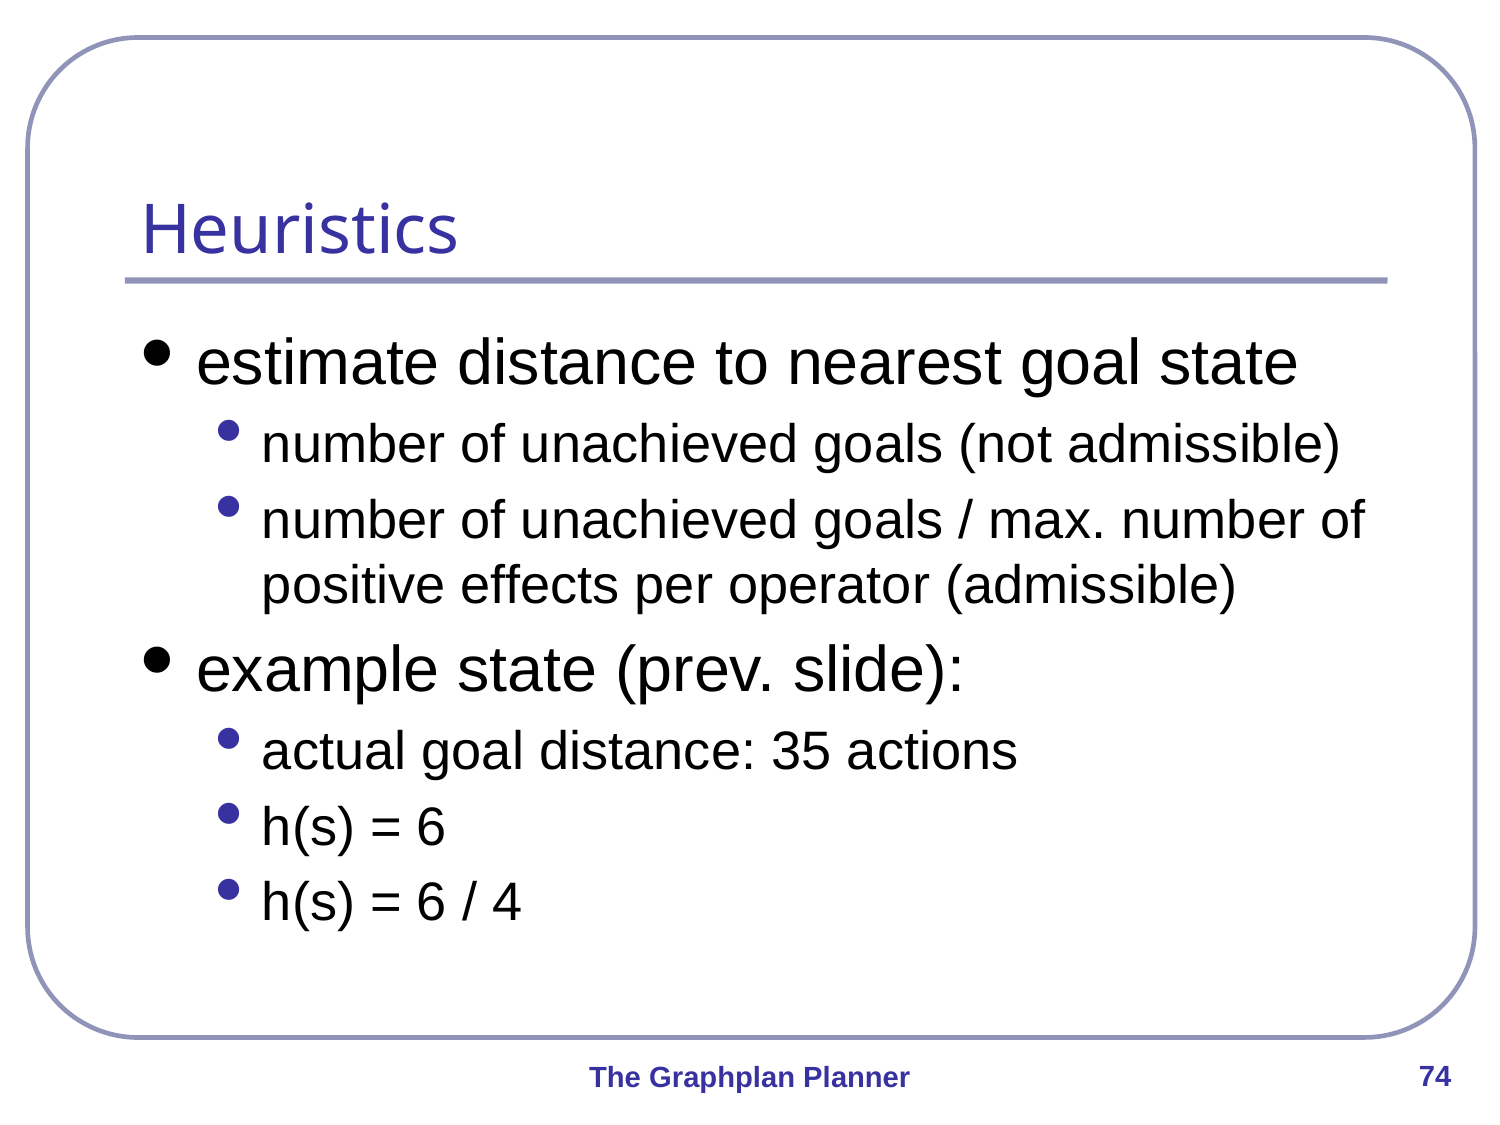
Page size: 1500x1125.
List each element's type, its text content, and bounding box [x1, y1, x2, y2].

footer The Graphplan Planner [395, 1050, 1105, 1125]
list estimate distance to nearest goal state number of unachieved goals (not admissible) number of unachieved goals / max. number of positive effects per operator (admissible) example state (prev. slide): actual goal distance: 35 actions h(s) = 6 h(s) = 6 / 4 [124, 312, 1388, 976]
slide_number 74 [1375, 1049, 1495, 1125]
title Heuristics [124, 87, 1388, 276]
